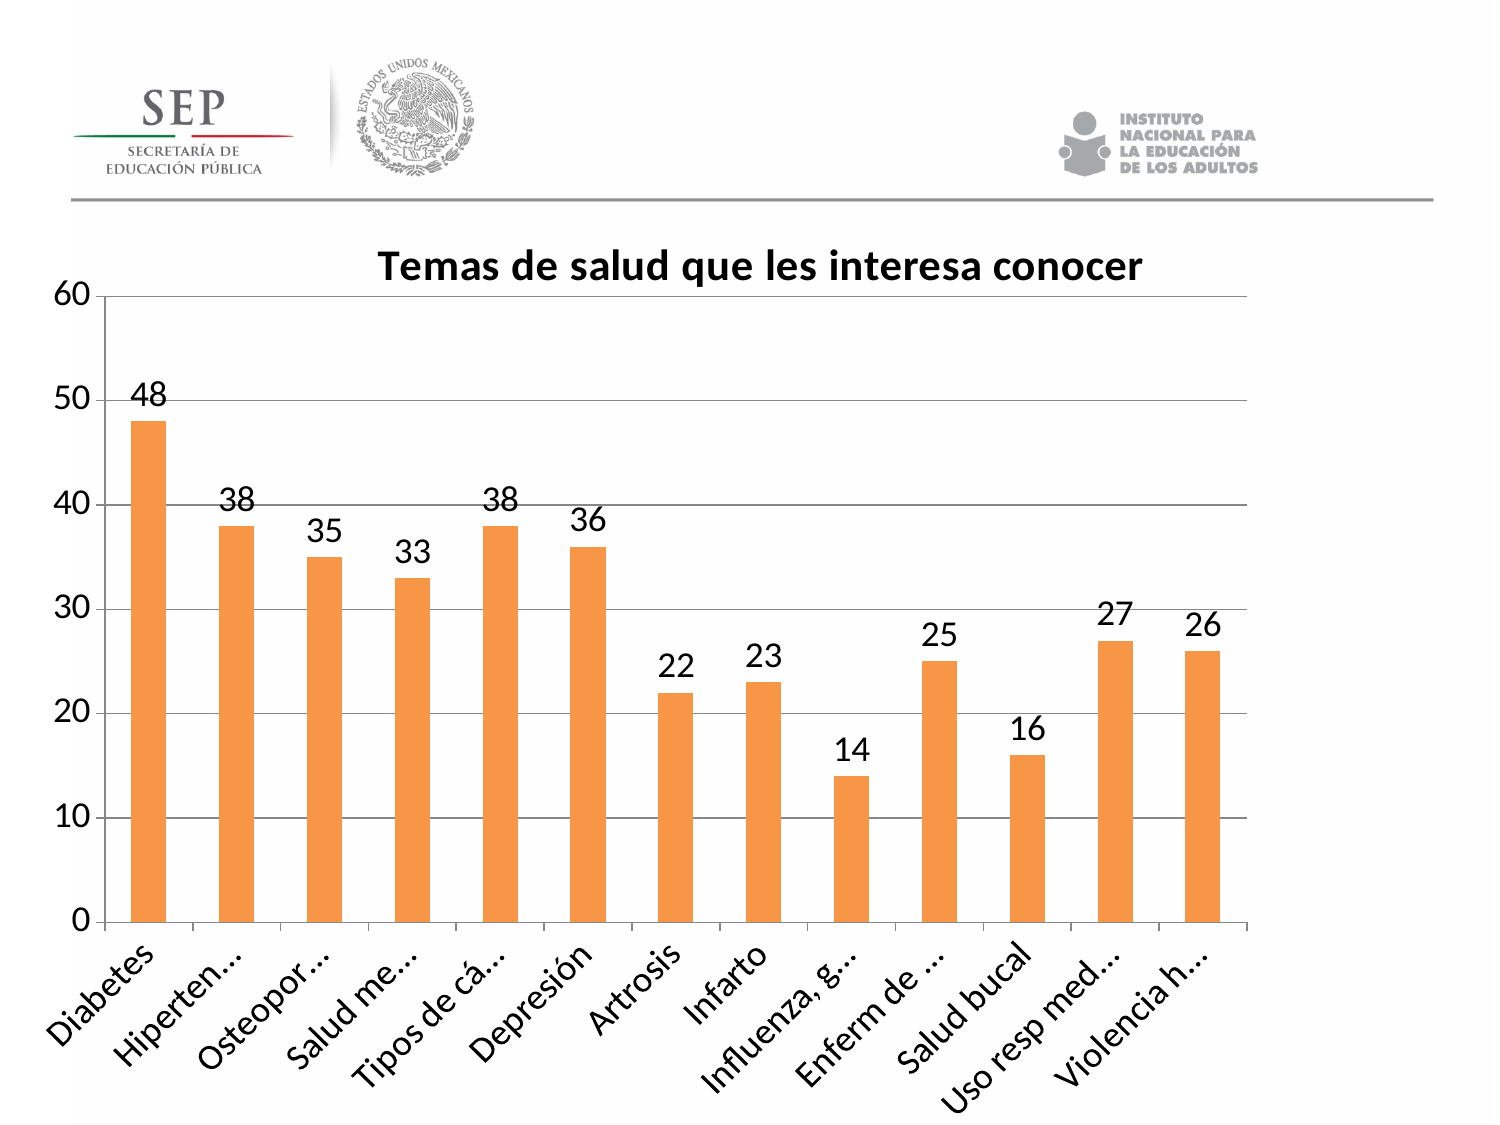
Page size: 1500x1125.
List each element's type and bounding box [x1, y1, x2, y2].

picture [71, 0, 1494, 1125]
chart [41, 207, 1471, 1125]
